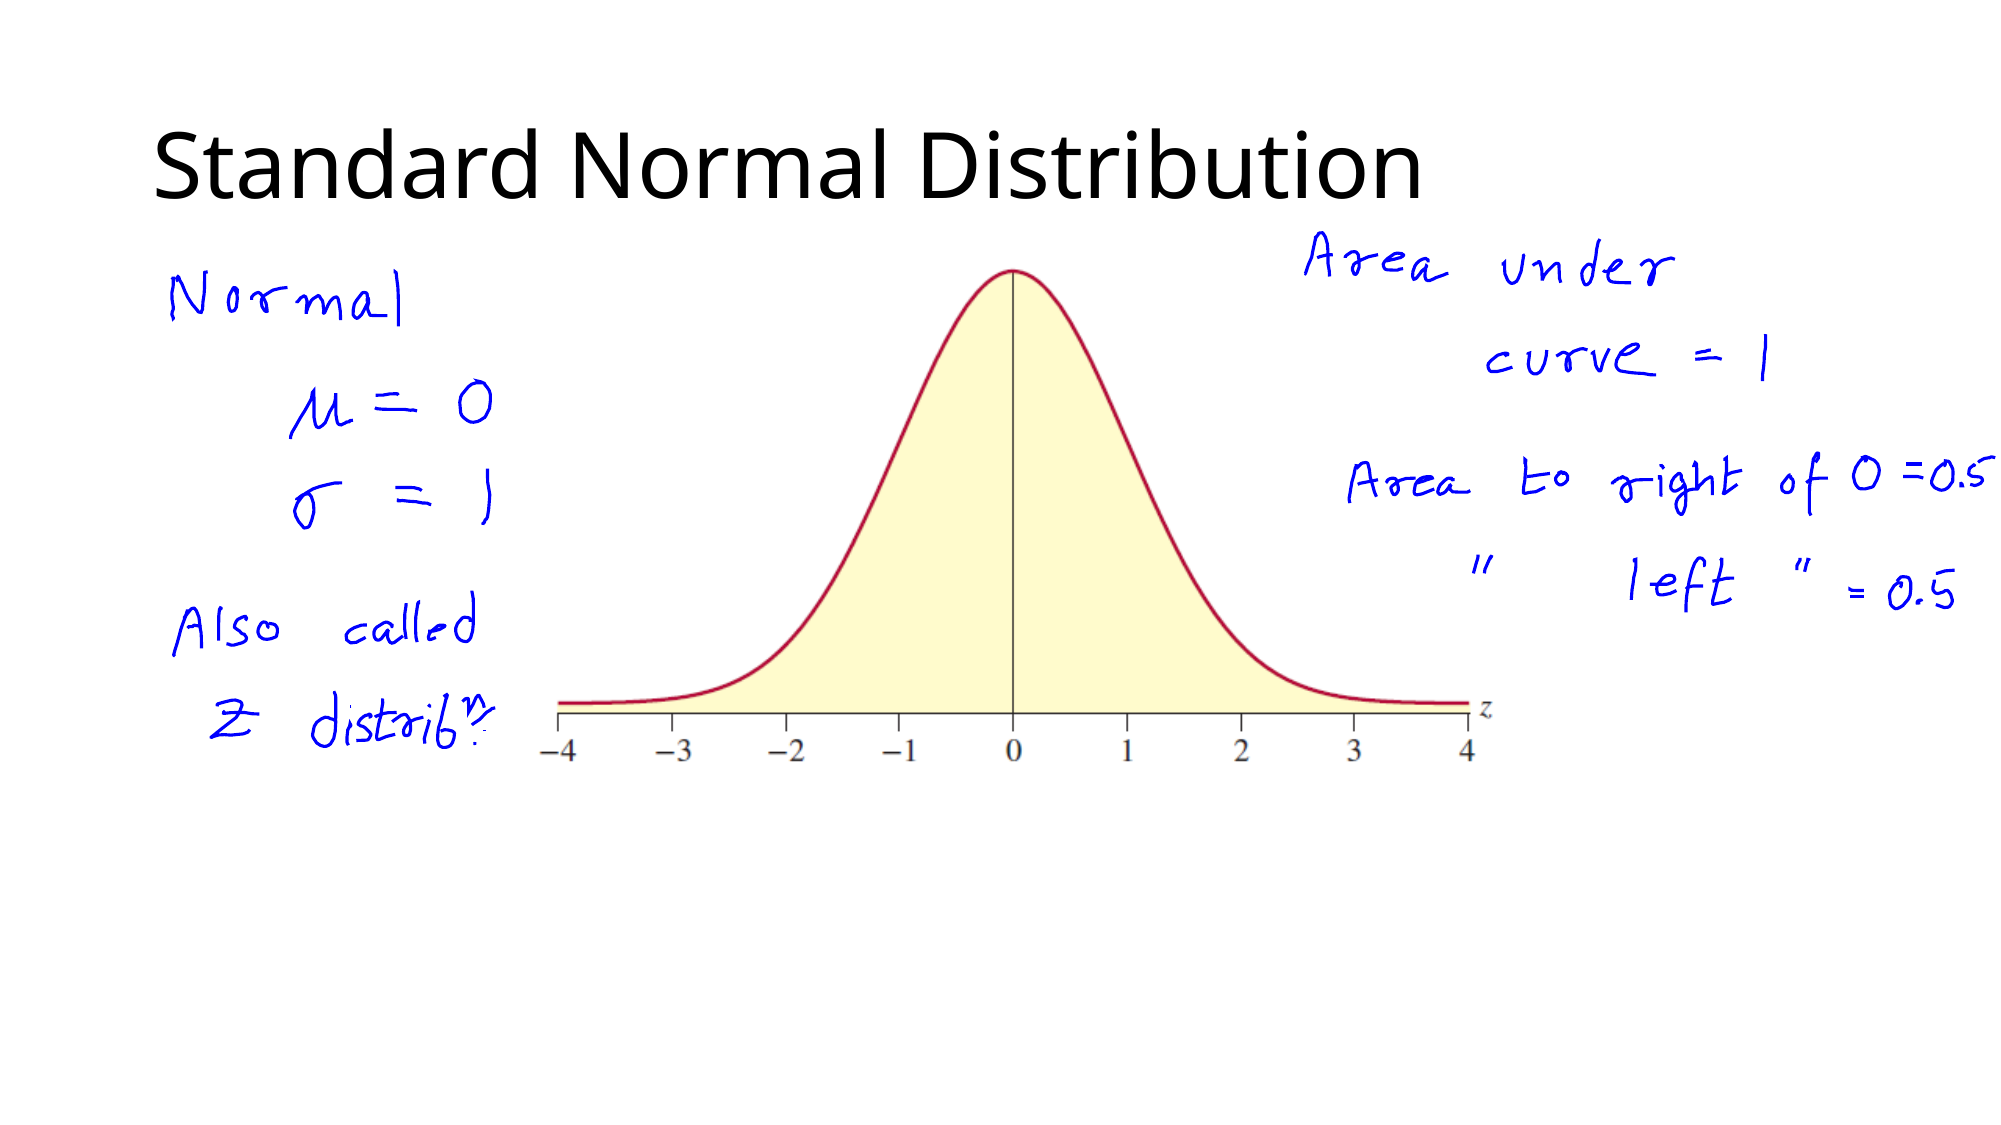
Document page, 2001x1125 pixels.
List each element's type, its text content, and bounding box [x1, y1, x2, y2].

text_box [1694, 333, 1767, 382]
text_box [171, 271, 399, 327]
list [436, 236, 1564, 789]
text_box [345, 590, 474, 644]
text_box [1501, 238, 1676, 286]
title Standard Normal Distribution [137, 59, 1863, 278]
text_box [210, 699, 260, 738]
text_box [293, 481, 343, 530]
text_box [1472, 554, 1492, 574]
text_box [173, 607, 278, 657]
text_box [1348, 461, 1471, 504]
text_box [1487, 343, 1657, 376]
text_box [1304, 232, 1449, 282]
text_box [1522, 458, 1569, 494]
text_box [1931, 456, 1996, 491]
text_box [1781, 452, 1924, 517]
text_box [1630, 557, 1735, 613]
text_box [394, 486, 432, 506]
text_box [1796, 558, 1956, 610]
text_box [312, 691, 496, 748]
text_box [290, 390, 418, 440]
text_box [1611, 457, 1743, 515]
